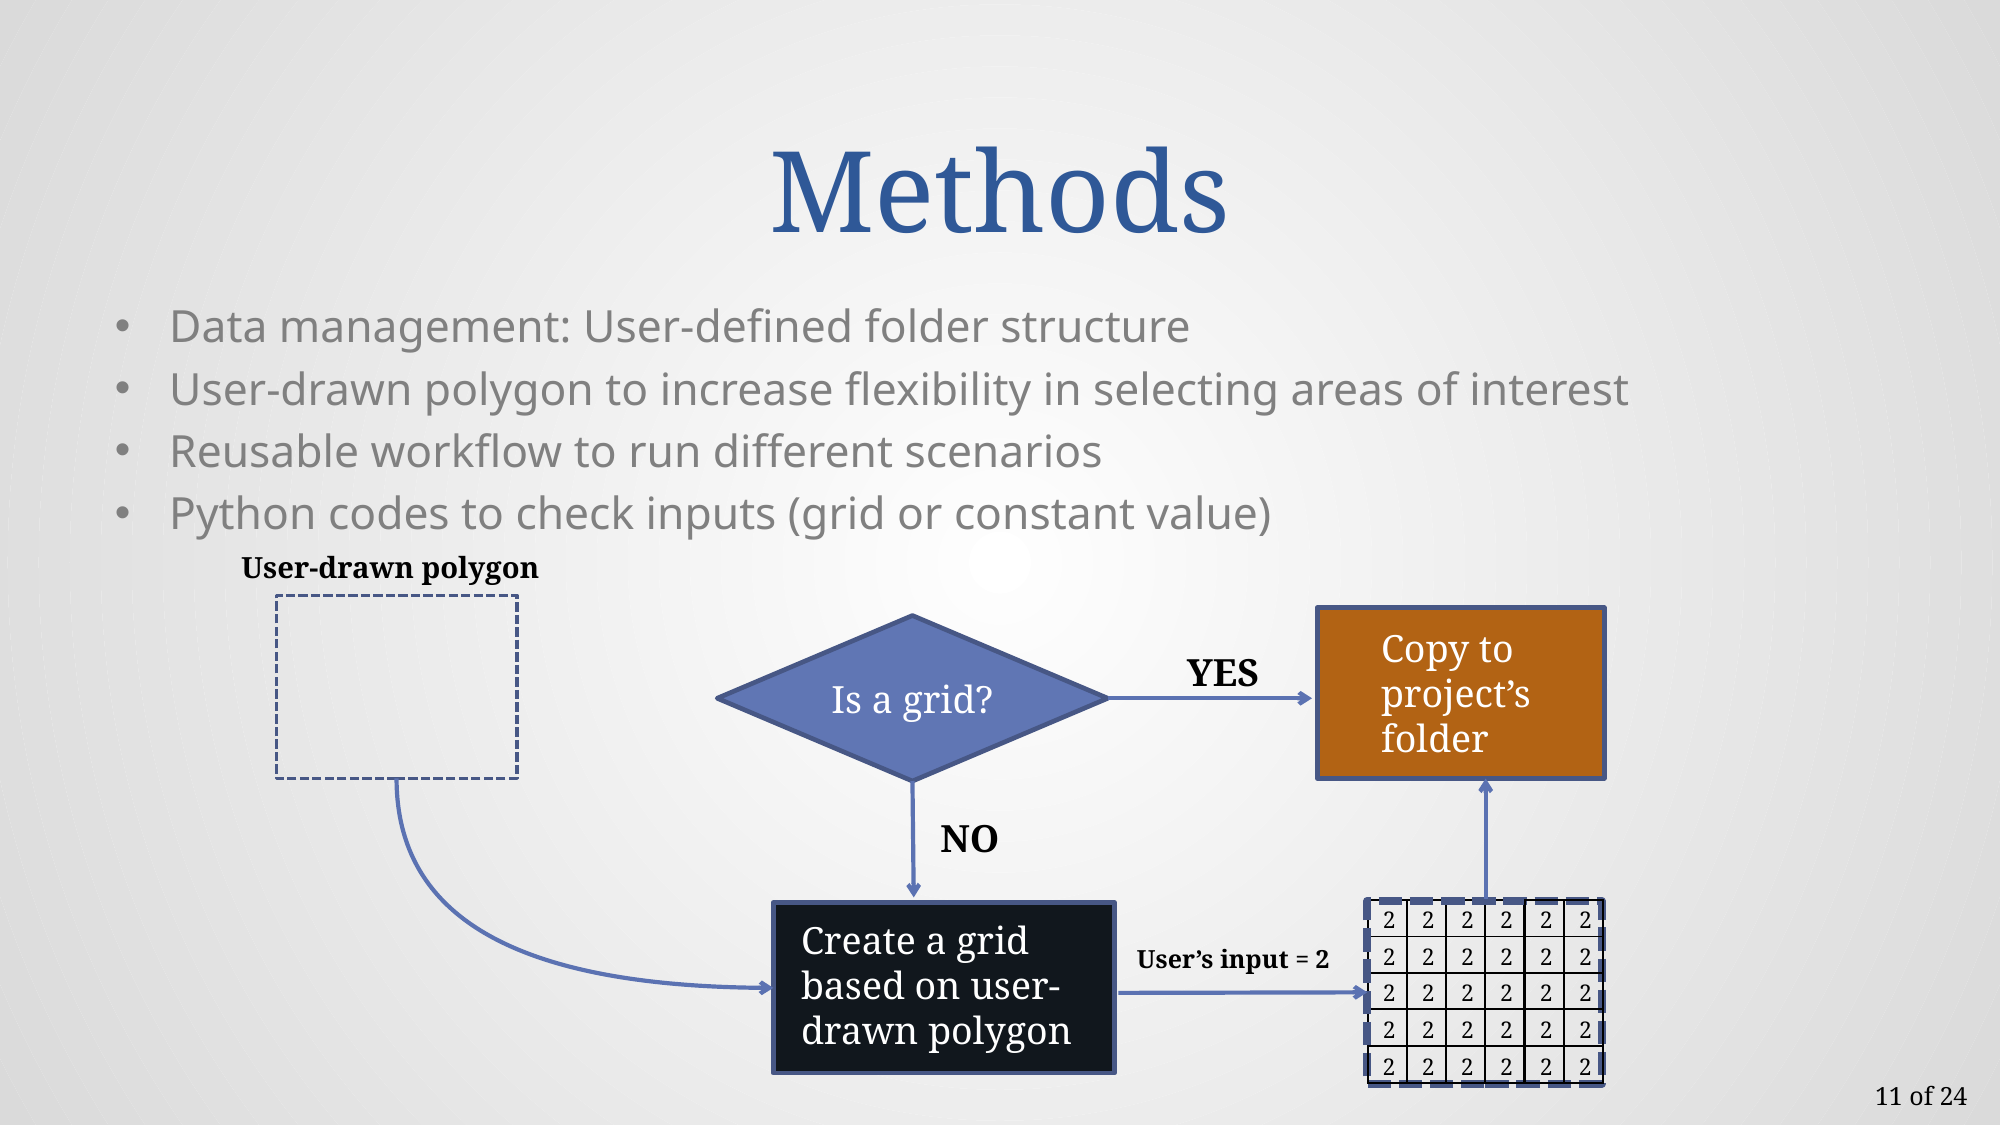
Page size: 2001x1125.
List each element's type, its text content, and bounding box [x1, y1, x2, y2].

text_box [1365, 898, 1529, 1052]
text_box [479, 694, 690, 1072]
table_cell 2 [1526, 974, 1563, 1008]
text_box [1315, 605, 1607, 781]
text_box Is a grid? [714, 613, 1109, 783]
table_header 2 [1526, 1047, 1563, 1082]
table_cell 2 [1526, 937, 1563, 972]
text_box NO [925, 807, 1015, 868]
table_cell 2 [1526, 1010, 1563, 1045]
table_header 2 [1526, 901, 1563, 936]
list Data management: User-defined folder structure User-drawn polygon to increase flexibility in selecting areas of interest Reusable workflow to run different scenarios Python codes to check inputs (grid or constant value) [99, 290, 1900, 654]
title Methods [99, 0, 1900, 263]
text_box User’s input = 2 [1122, 936, 1345, 981]
table_header 2 [1408, 1047, 1445, 1082]
table_header 2 [1565, 1047, 1602, 1082]
text_box [771, 900, 1117, 1075]
table_header 2 [1447, 1047, 1484, 1082]
table_header 2 [1486, 1047, 1523, 1082]
text_box Create a grid based on user-drawn polygon [786, 909, 1131, 1060]
table_cell 2 [1565, 974, 1602, 1008]
table_header 2 [1565, 901, 1602, 936]
table_cell 2 [1565, 937, 1602, 972]
table_cell 2 [1565, 1010, 1602, 1045]
text_box User-drawn polygon [226, 542, 555, 592]
table_header 2 [1369, 1047, 1406, 1082]
text_box Copy to project’s folder [1366, 618, 1566, 768]
text_box YES [1172, 641, 1275, 697]
text_box [274, 593, 519, 781]
